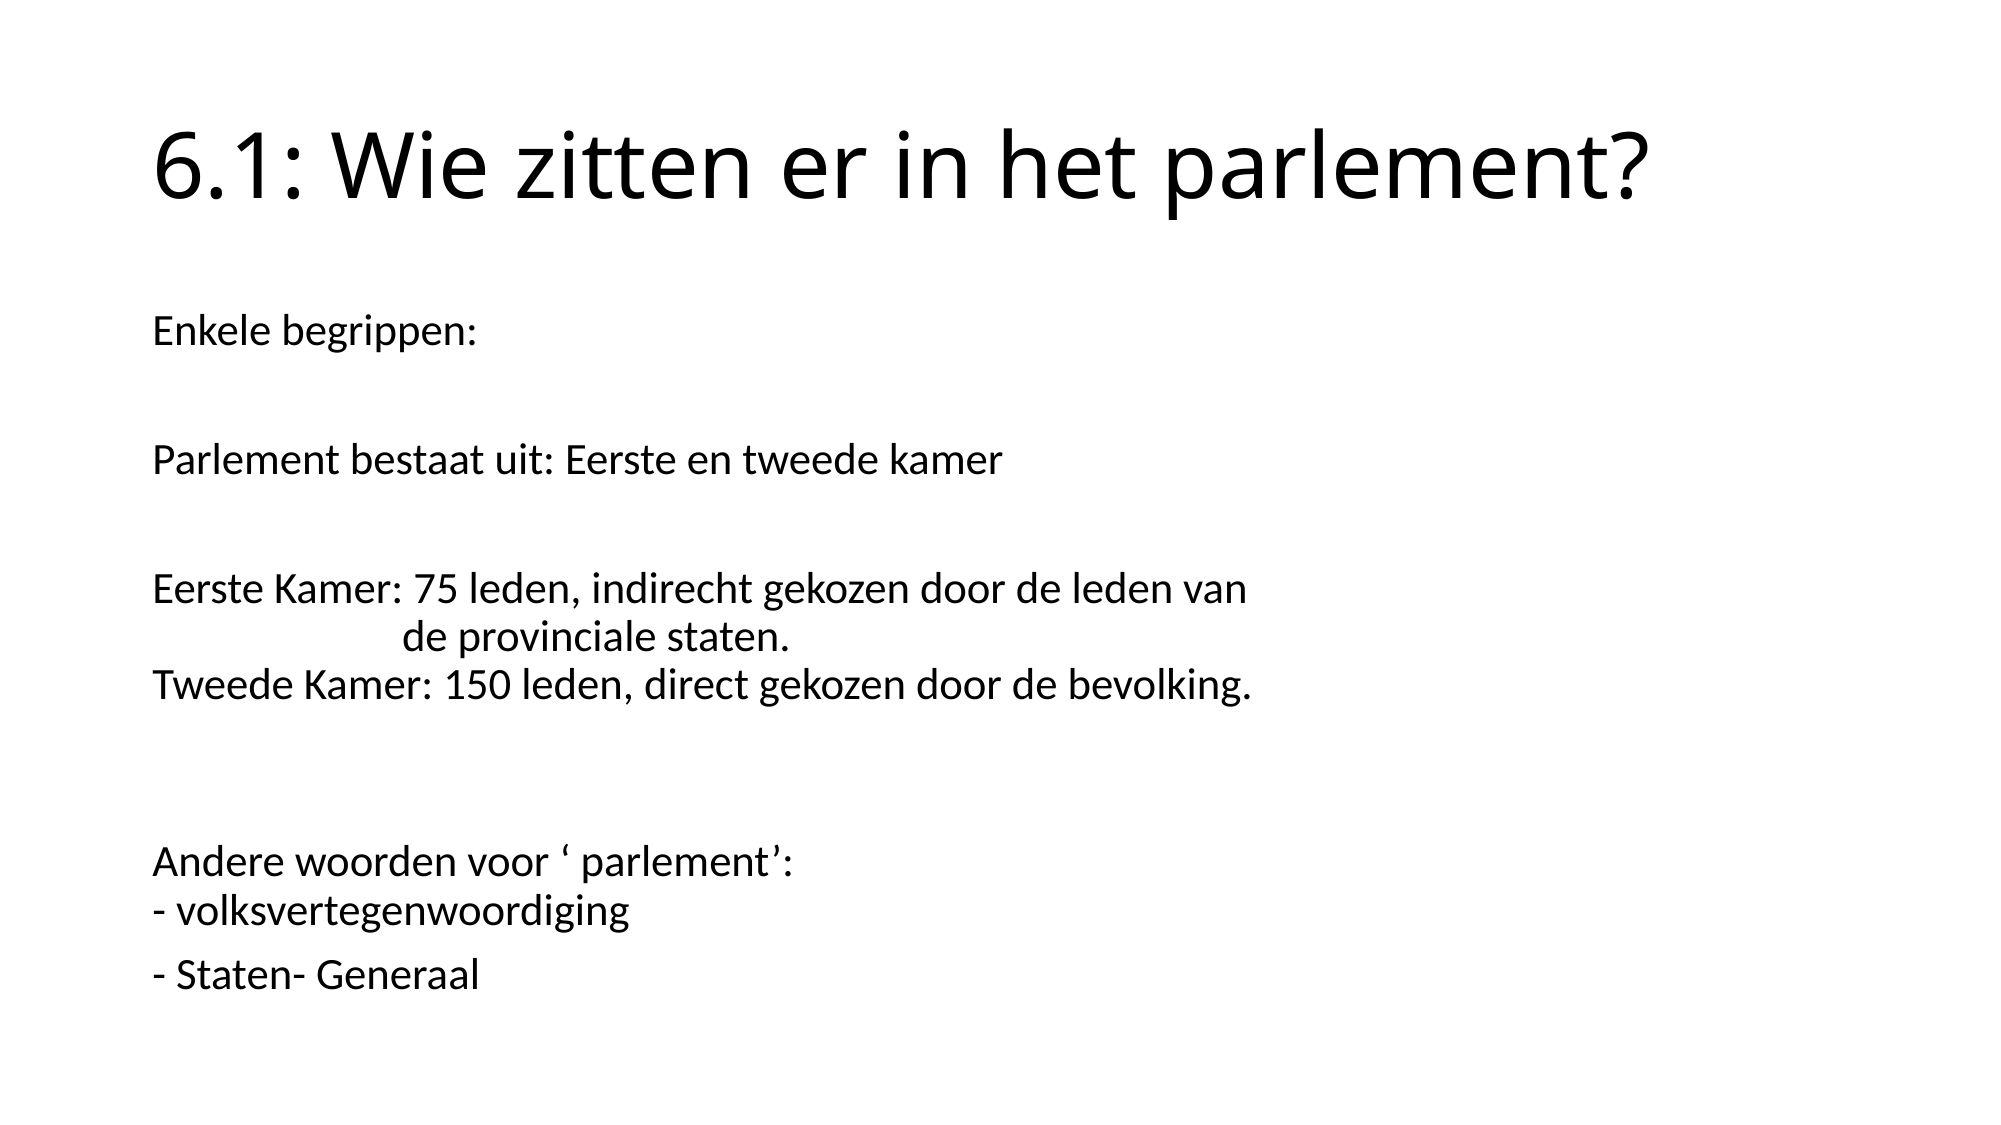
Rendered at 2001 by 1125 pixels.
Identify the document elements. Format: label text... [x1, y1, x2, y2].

list Enkele begrippen: Parlement bestaat uit: Eerste en tweede kamer Eerste Kamer: 75 leden, indirecht gekozen door de leden van de provinciale staten. Tweede Kamer: 150 leden, direct gekozen door de bevolking. Andere woorden voor ‘ parlement’: - volksvertegenwoordiging - Staten- Generaal [137, 299, 1863, 1014]
title 6.1: Wie zitten er in het parlement? [137, 59, 1863, 278]
